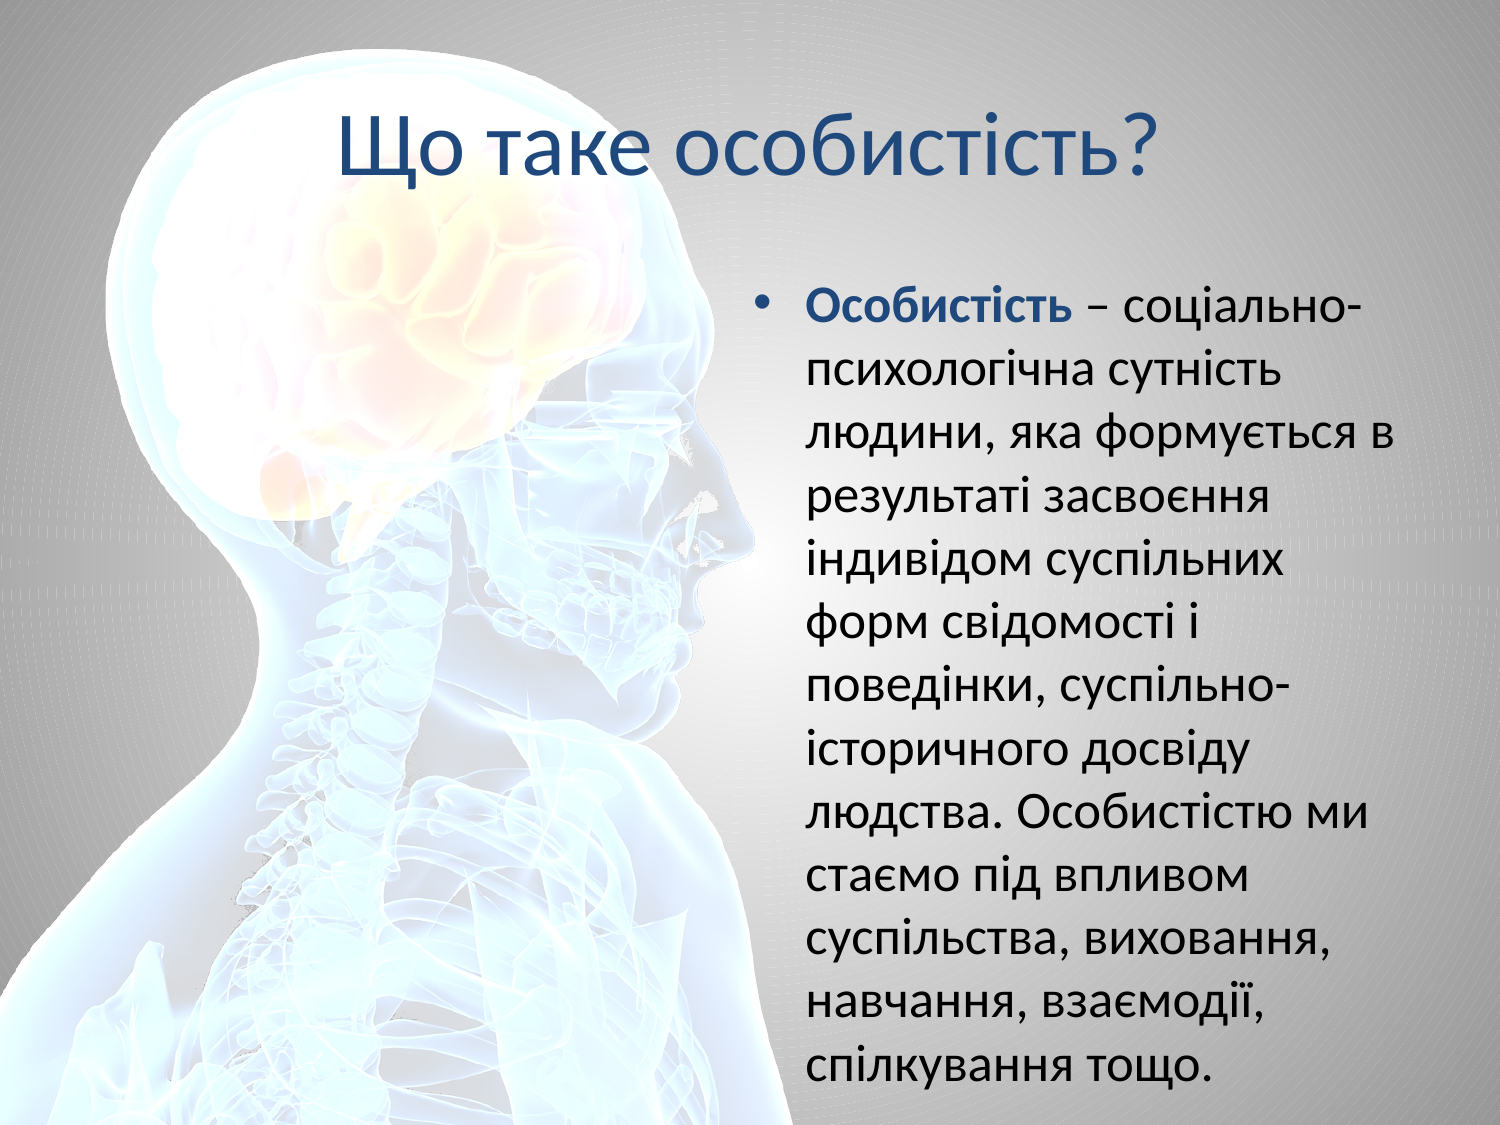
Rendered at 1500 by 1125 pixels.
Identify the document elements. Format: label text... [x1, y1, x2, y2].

list Особистість – соціально-психологічна сутність людини, яка формується в результаті засвоєння індивідом суспільних форм свідомості і поведінки, суспільно-історичного досвіду людства. Особистістю ми стаємо під впливом суспільства, виховання, навчання, взаємодії, спілкування тощо. [738, 262, 1425, 1106]
title Що таке особистість? [75, 45, 1425, 233]
